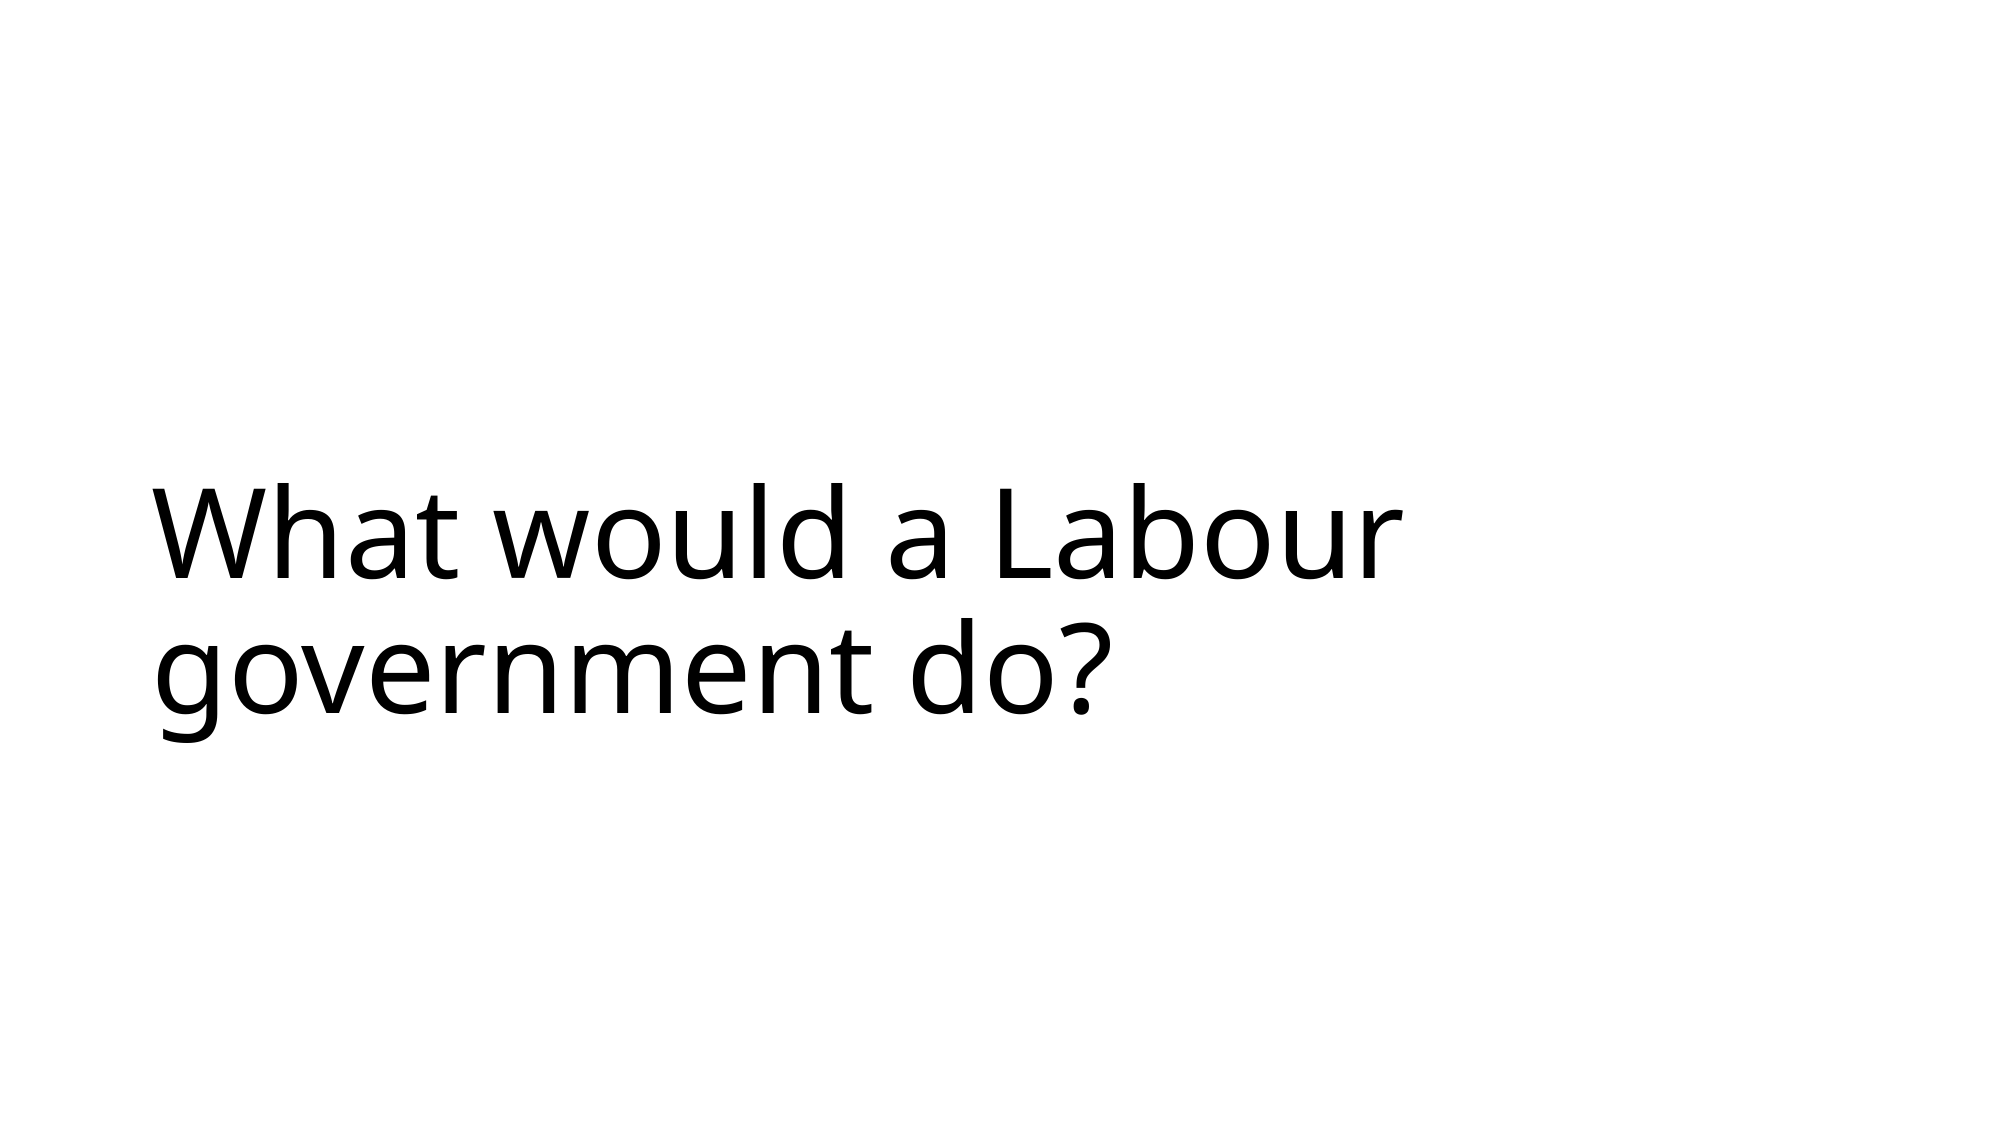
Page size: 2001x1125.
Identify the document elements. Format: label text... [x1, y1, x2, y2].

title What would a Labour government do? [136, 280, 1862, 749]
